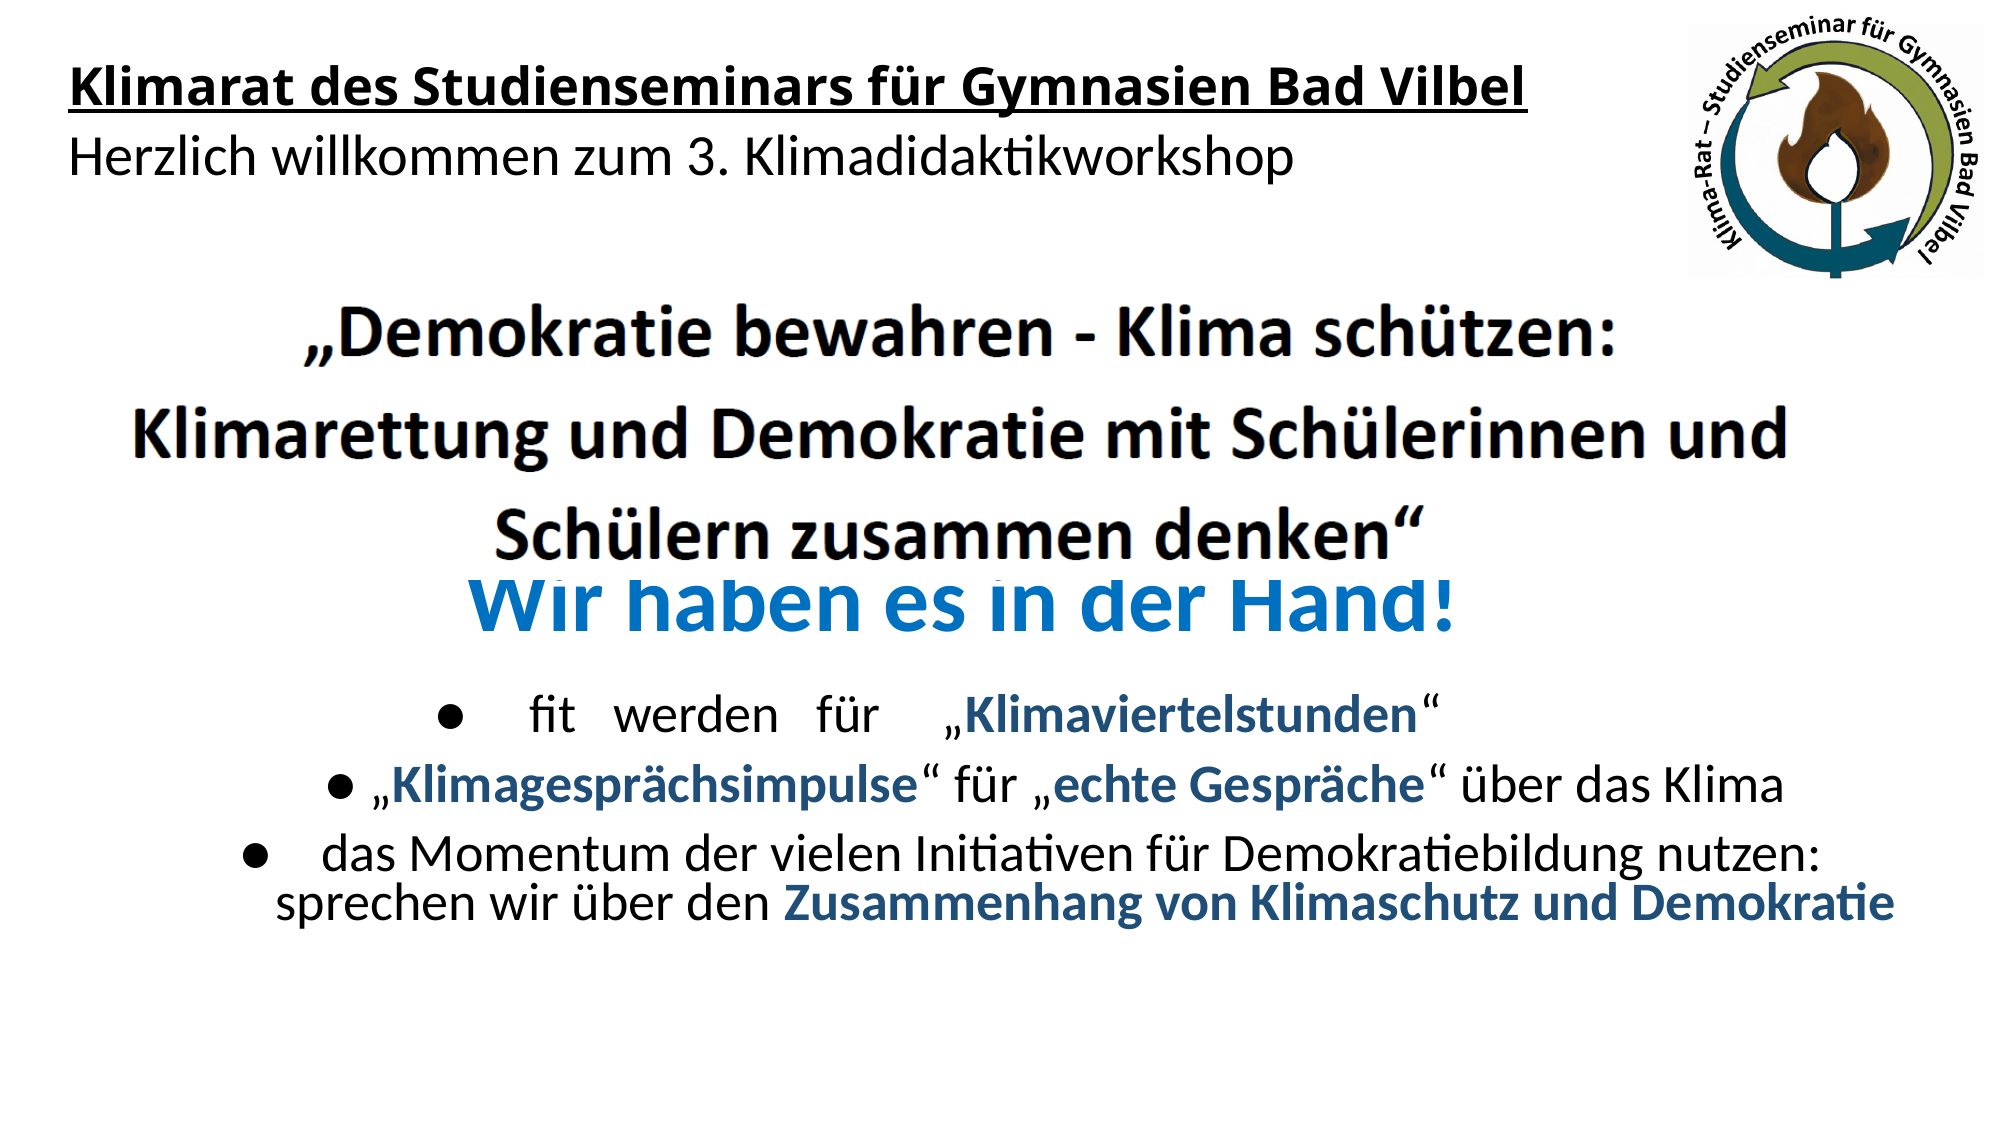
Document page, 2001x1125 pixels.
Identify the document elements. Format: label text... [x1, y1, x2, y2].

picture [88, 1, 2000, 580]
subtitle Herzlich willkommen zum 3. Klimadidaktikworkshop Wir haben es in der Hand! ● fit werden für „Klimaviertelstunden“ ● „Klimagesprächsimpulse“ für „echte Gespräche“ über das Klima ● das Momentum der vielen Initiativen für Demokratiebildung nutzen: sprechen wir über den Zusammenhang von Klimaschutz und Demokratie [53, 125, 2000, 1125]
title Klimarat des Studienseminars für Gymnasien Bad Vilbel [53, 44, 1553, 125]
